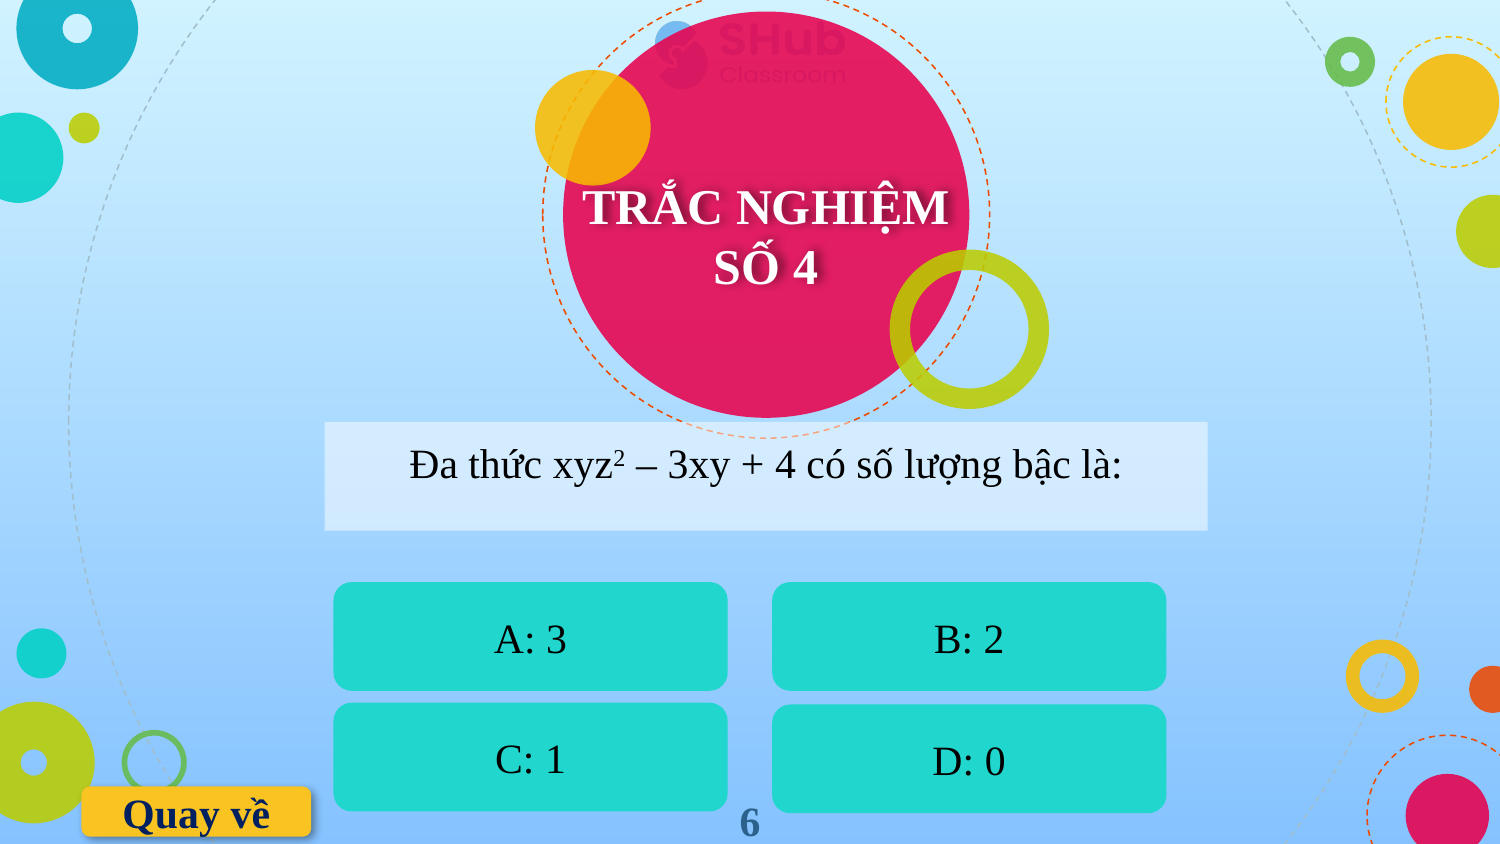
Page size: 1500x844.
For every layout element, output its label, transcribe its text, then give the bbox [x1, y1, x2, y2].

text_box A: 3 [331, 579, 730, 693]
text_box [596, 0, 965, 111]
text_box D: 0 [770, 702, 1169, 816]
text_box Đa thức xyz2 – 3xy + 4 có số lượng bậc là: [324, 421, 1208, 531]
text_box [567, 316, 911, 421]
slide_number 6 [711, 779, 789, 844]
text_box [911, 316, 966, 370]
text_box C: 1 [331, 700, 730, 814]
text_box [536, 69, 649, 116]
text_box TRẮC NGHIỆM SỐ 4 [536, 119, 996, 310]
text_box [889, 260, 1050, 409]
text_box Quay về [79, 784, 314, 839]
text_box B: 2 [770, 579, 1169, 693]
